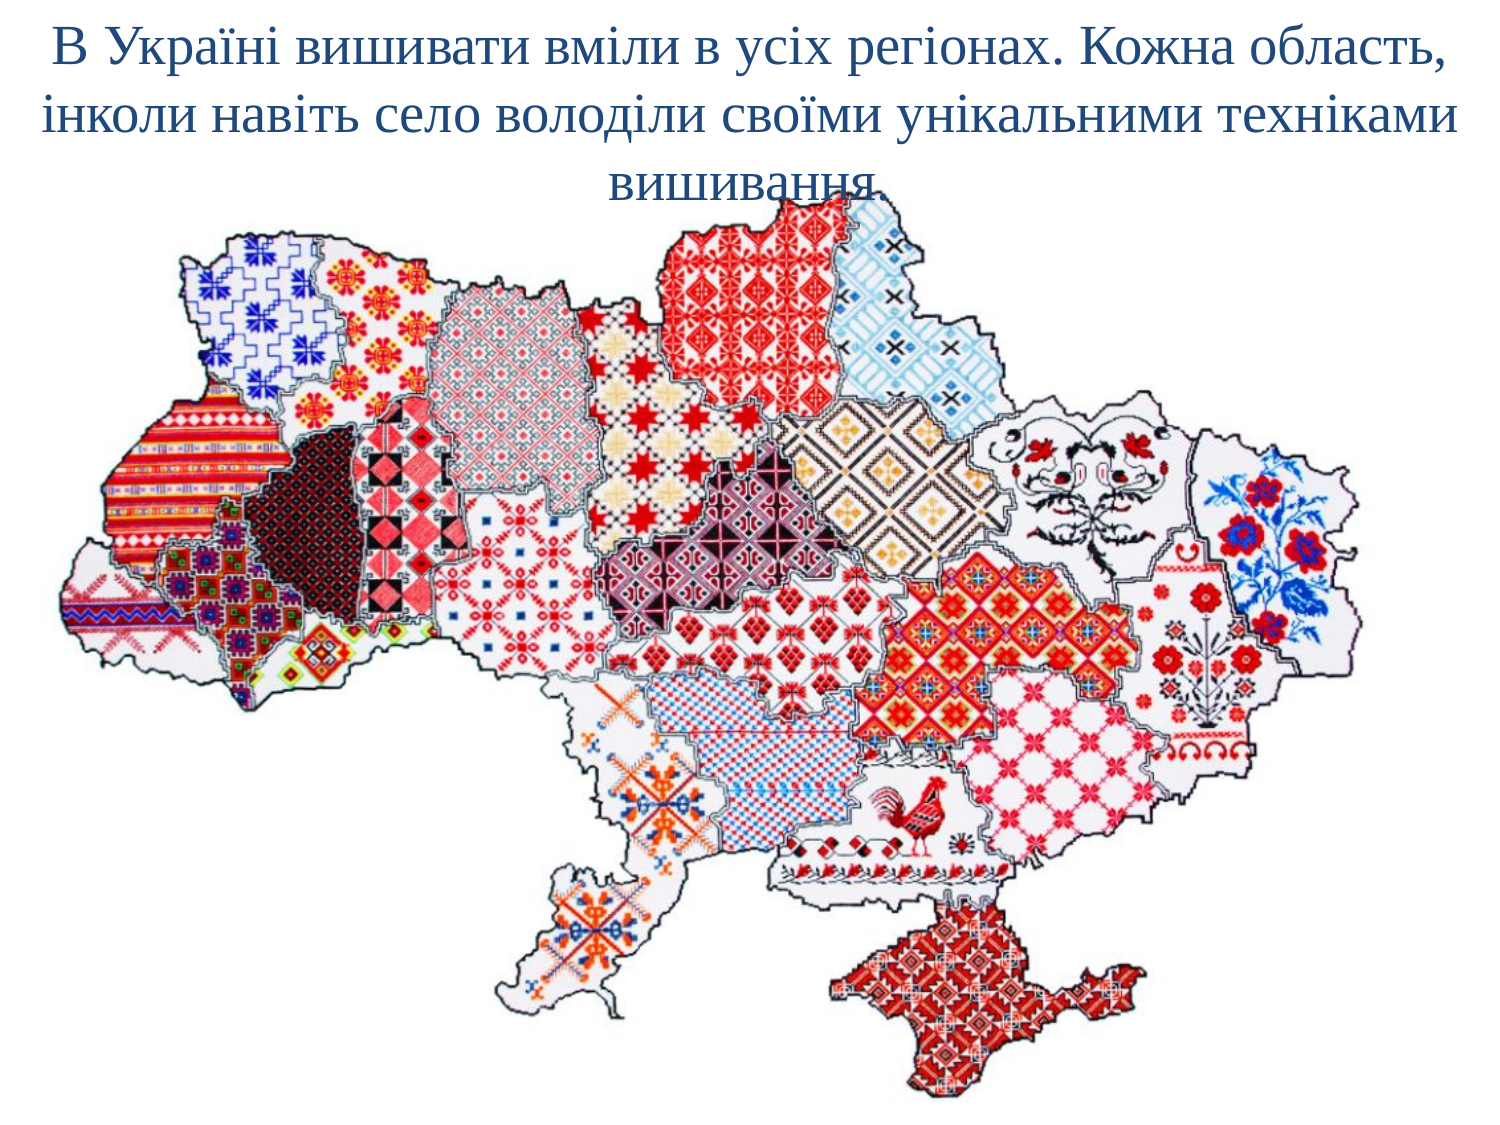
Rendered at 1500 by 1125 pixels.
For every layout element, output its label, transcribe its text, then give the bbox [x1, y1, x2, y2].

title В Україні вишивати вміли в усіх регіонах. Кожна область, інколи навіть село володіли своїми унікальними техніками вишивання. [0, 0, 1500, 136]
picture [0, 136, 1500, 1125]
